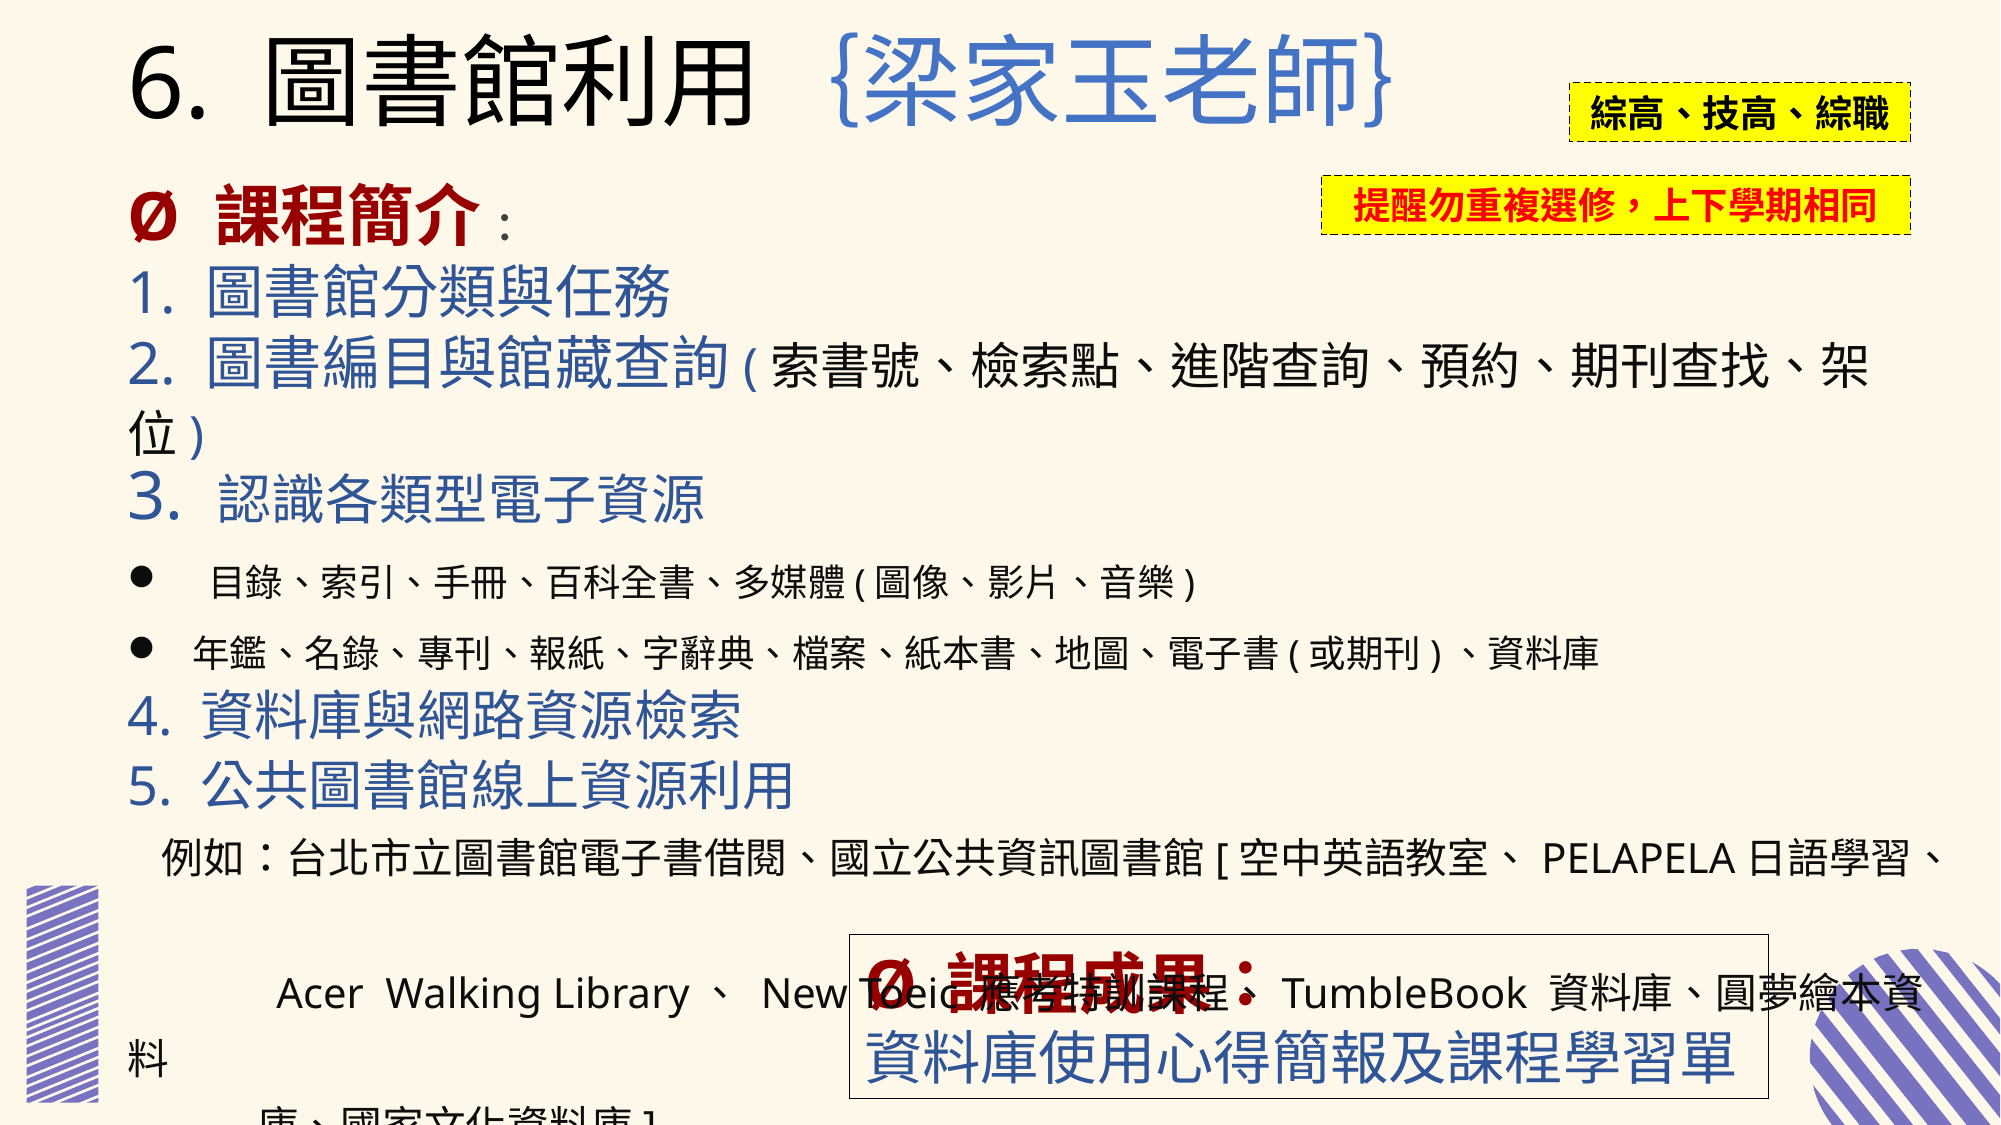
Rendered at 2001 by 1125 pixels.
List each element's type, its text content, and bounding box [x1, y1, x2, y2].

text_box Ø 課程簡介: 1. 圖書館分類與任務 2. 圖書編目與館藏查詢(索書號、檢索點、進階查詢、預約、期刊查找、架位) 3. 認識各類型電子資源 目錄、索引、手冊、百科全書、多媒體(圖像、影片、音樂) 年鑑、名錄、專刊、報紙、字辭典、檔案、紙本書、地圖、電子書(或期刊)、資料庫 4. 資料庫與網路資源檢索 5. 公共圖書館線上資源利用 例如：台北市立圖書館電子書借閱、國立公共資訊圖書館[空中英語教室、PELAPELA日語學習、 Acer Walking Library、 New Toeic 應考特訓課程、TumbleBook 資料庫、圓夢繪本資料 庫、國家文化資料庫] 6. 公共圖書館參訪 7. 圖書館利用成果發表 [112, 159, 1947, 1088]
text_box 綜高、技高、綜職 [1569, 82, 1911, 142]
text_box Ø 課程成果： 資料庫使用心得簡報及課程學習單 [849, 1088, 1769, 1099]
text_box 6. 圖書館利用｛梁家玉老師｝ [112, 17, 1951, 160]
